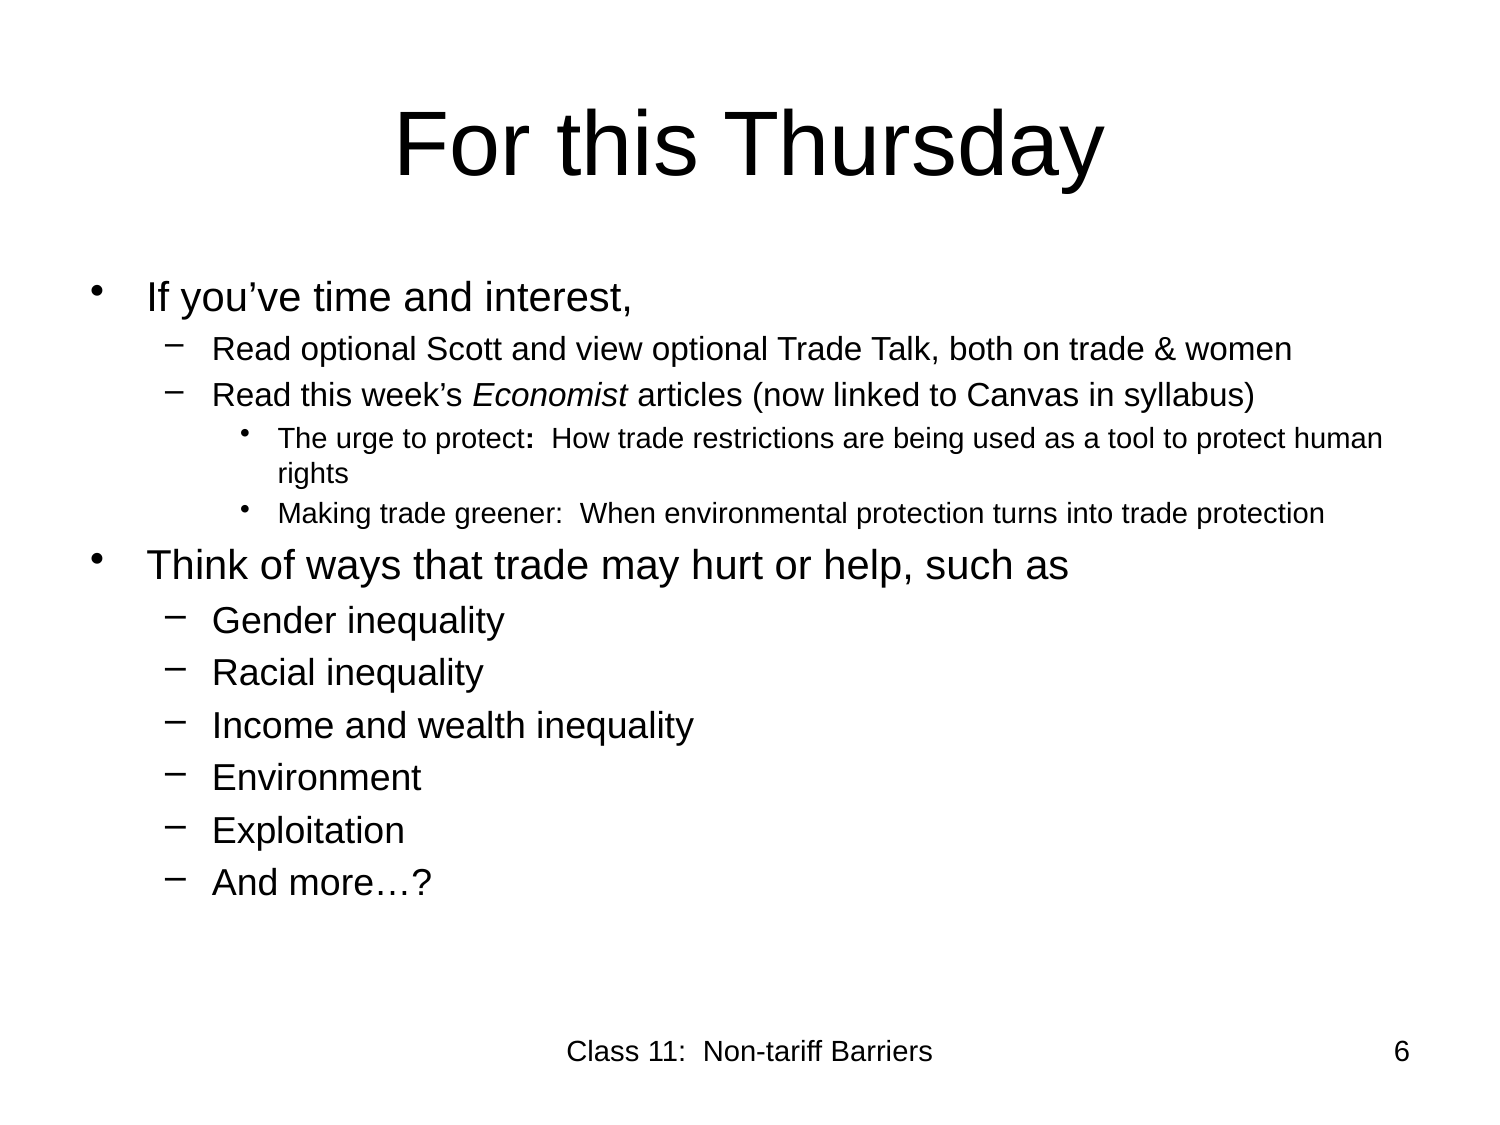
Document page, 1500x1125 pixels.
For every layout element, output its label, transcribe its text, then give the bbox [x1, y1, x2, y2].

footer Class 11: Non-tariff Barriers [512, 1024, 988, 1103]
slide_number 6 [1074, 1024, 1426, 1103]
title For this Thursday [74, 44, 1426, 233]
list If you’ve time and interest, Read optional Scott and view optional Trade Talk, both on trade & women Read this week’s Economist articles (now linked to Canvas in syllabus) The urge to protect: How trade restrictions are being used as a tool to protect human rights Making trade greener: When environmental protection turns into trade protection Think of ways that trade may hurt or help, such as Gender inequality Racial inequality Income and wealth inequality Environment Exploitation And more…? [74, 262, 1426, 1006]
